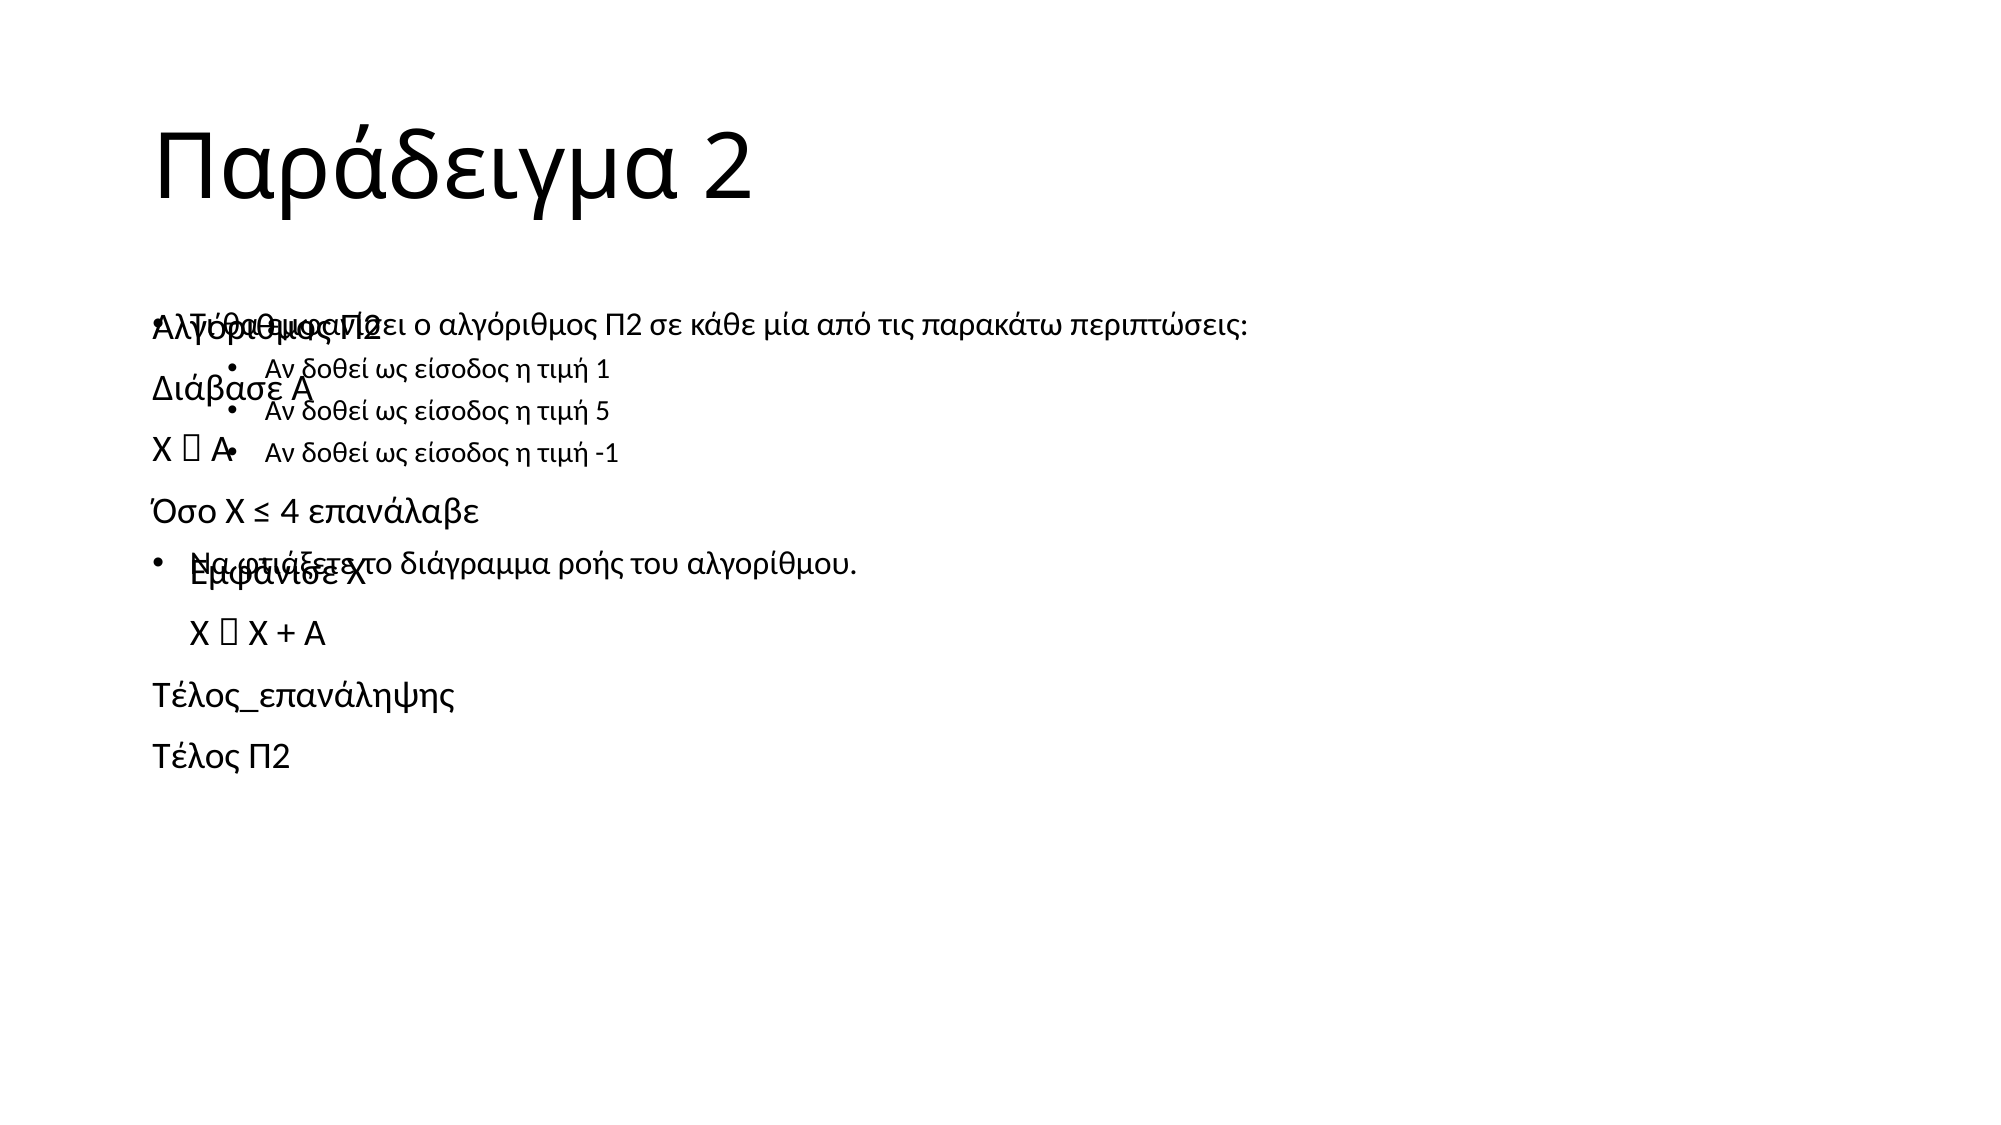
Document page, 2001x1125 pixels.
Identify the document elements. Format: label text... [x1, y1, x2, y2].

list Τι θα εμφανίσει ο αλγόριθμος Π2 σε κάθε μία από τις παρακάτω περιπτώσεις: Αν δοθεί ως είσοδος η τιμή 1 Αν δοθεί ως είσοδος η τιμή 5 Αν δοθεί ως είσοδος η τιμή -1 Να φτιάξετε το διάγραμμα ροής του αλγορίθμου. [137, 299, 1863, 1014]
title Παράδειγμα 2 [137, 59, 1863, 278]
